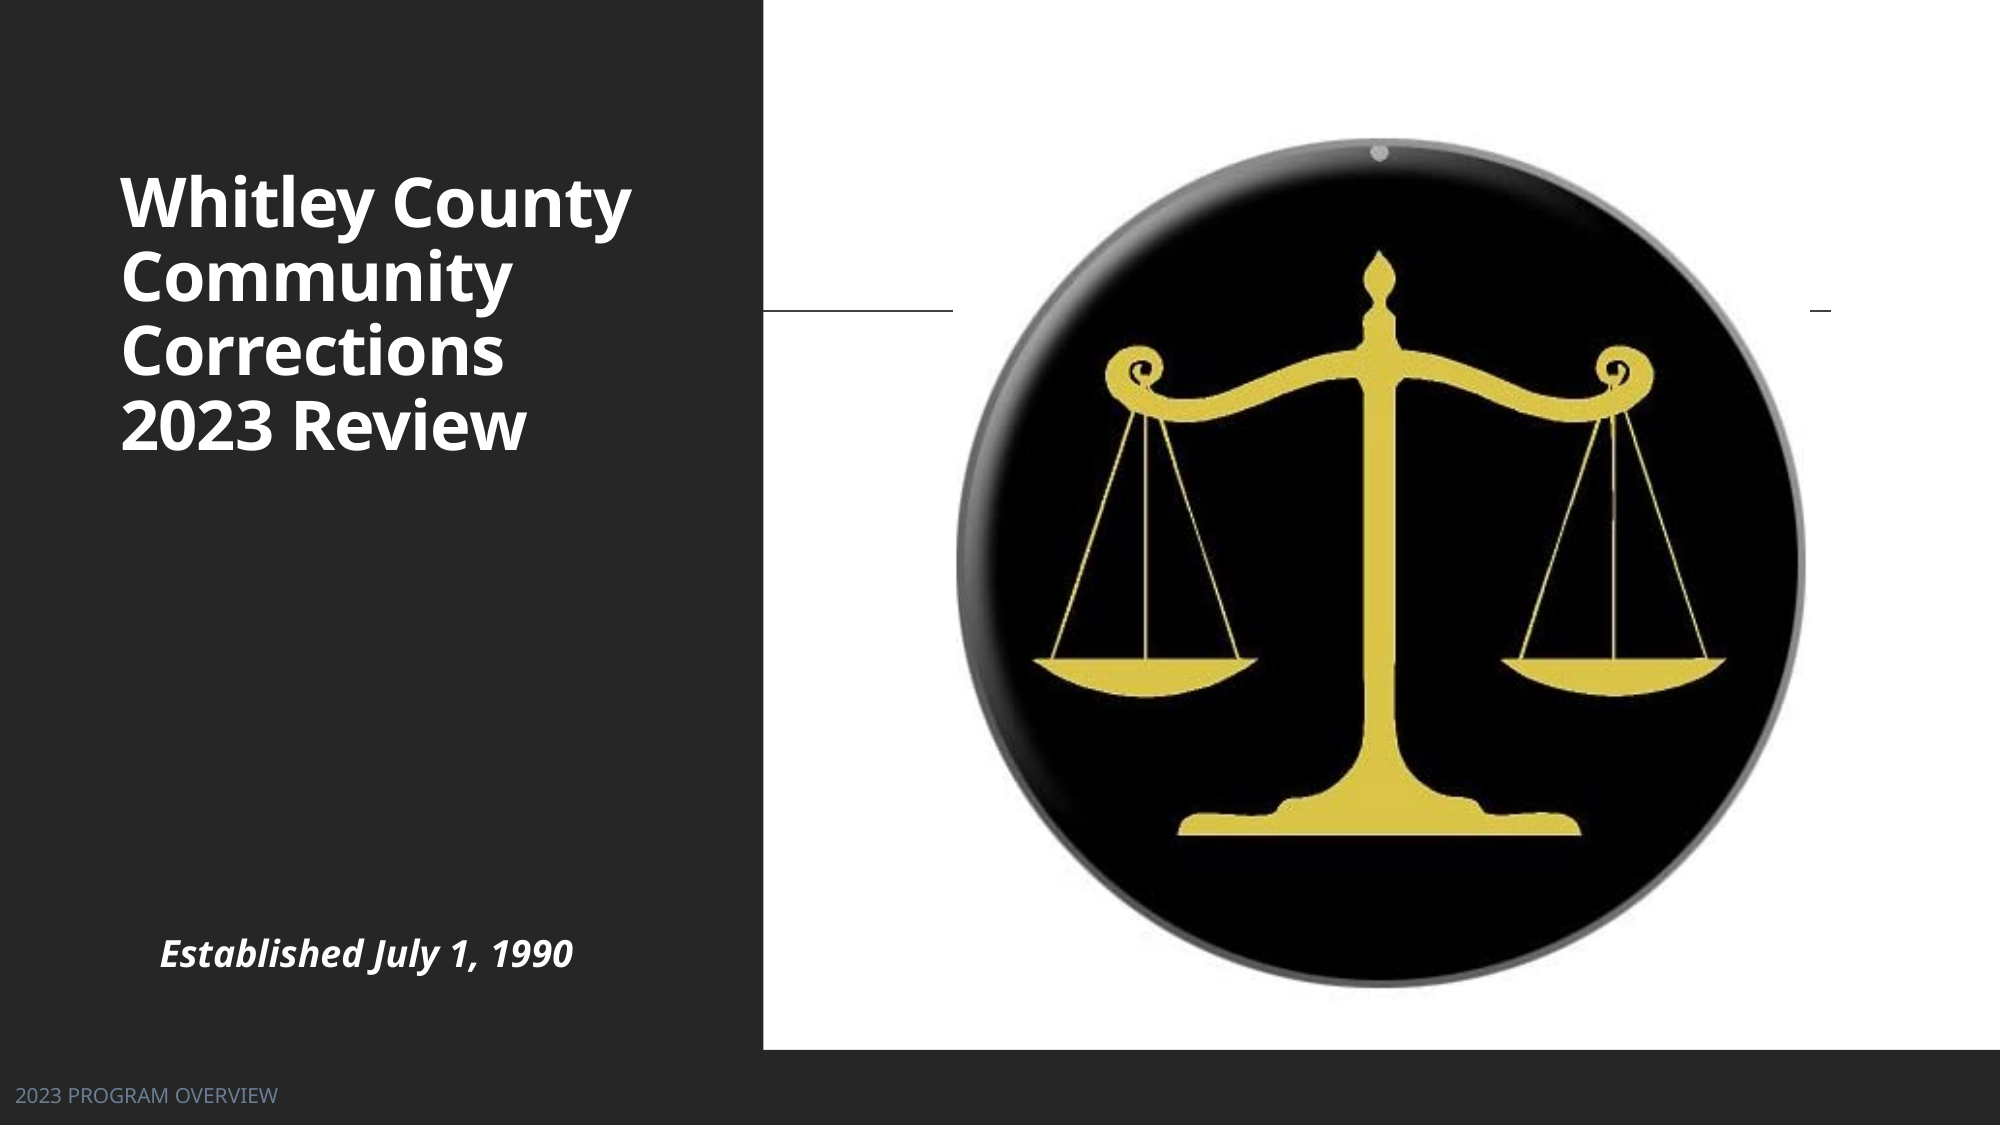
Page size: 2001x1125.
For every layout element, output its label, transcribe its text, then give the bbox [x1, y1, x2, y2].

list Established July 1, 1990 [78, 917, 656, 1002]
title Whitley County Community Corrections 2023 Review [105, 128, 683, 473]
footer 2023 Program Overview [0, 1065, 875, 1125]
picture [953, 132, 1810, 1003]
